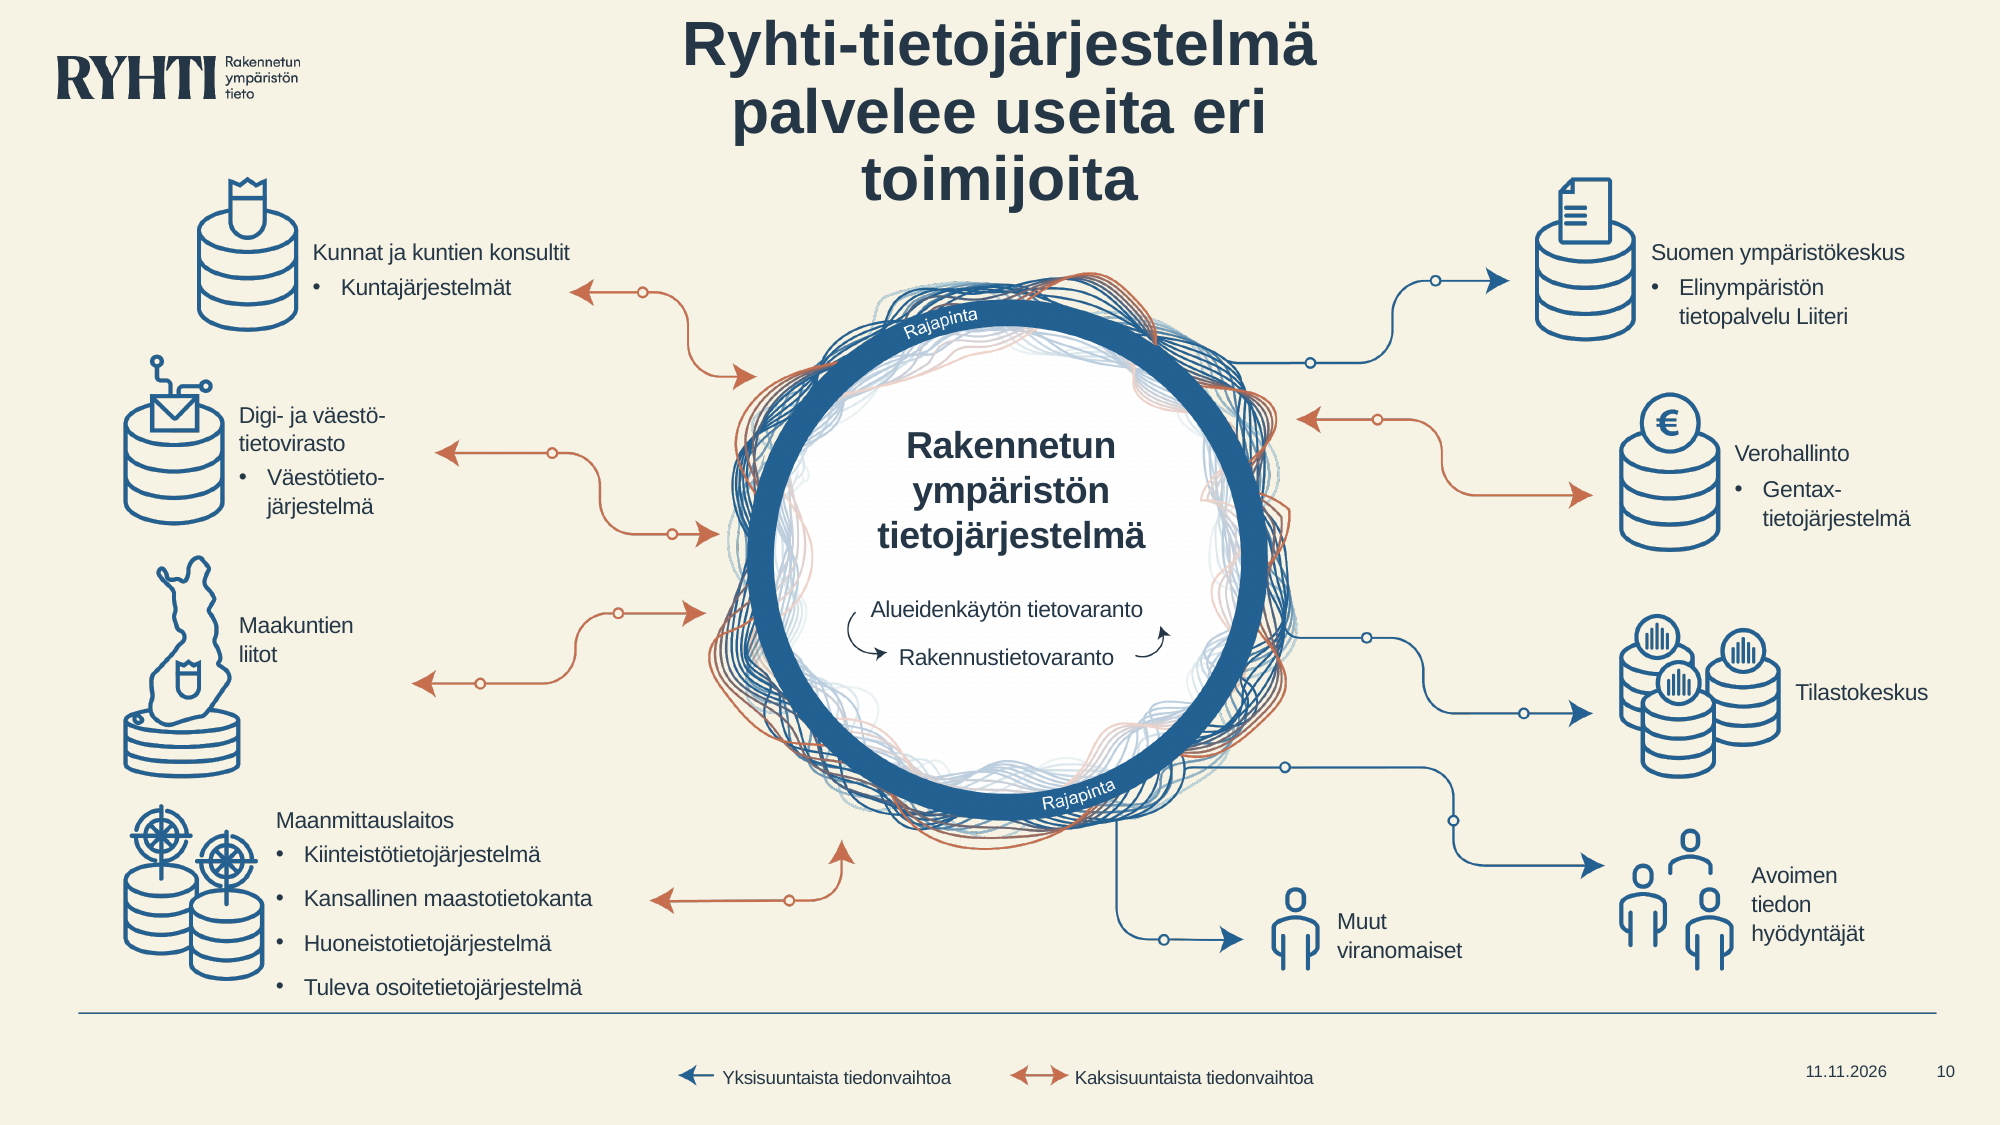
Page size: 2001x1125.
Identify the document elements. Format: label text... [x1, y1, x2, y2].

list Suomen ympäristökeskus [1651, 235, 1980, 270]
slide_number 10 [1910, 1054, 1982, 1088]
list Kiinteistötietojärjestelmä Kansallinen maastotietokanta Huoneistotietojärjestelmä Tuleva osoitetietojärjestelmä [275, 839, 628, 1004]
list Kunnat ja kuntien konsultit [312, 235, 617, 270]
title Ryhti-tietojärjestelmä palvelee useita eri toimijoita [627, 75, 1373, 215]
list Yksisuuntaista tiedonvaihtoa [722, 1064, 988, 1084]
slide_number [1785, 1054, 1908, 1088]
list Maanmittauslaitos [275, 804, 628, 838]
list Tilastokeskus [1795, 676, 1970, 735]
list Kaksisuuntaista tiedonvaihtoa [1075, 1064, 1340, 1084]
list Verohallinto [1734, 437, 1974, 471]
list Kuntajärjestelmät [312, 271, 562, 370]
list Alueidenkäytön tietovaranto [783, 593, 1231, 627]
list Digi- ja väestö- tietovirasto [238, 398, 433, 459]
list Avoimen tiedon hyödyntäjät [1751, 859, 1893, 952]
list Gentax-tietojärjestelmä [1734, 473, 1974, 542]
list Rakennetun ympäristön tietojärjestelmä [849, 416, 1174, 557]
list Rakennustietovaranto [804, 641, 1210, 676]
list Väestötieto- järjestelmä [238, 461, 433, 551]
picture [0, 0, 2000, 1125]
list Maakuntien liitot [238, 609, 371, 699]
list Elinympäristön tietopalvelu Liiteri [1651, 271, 1968, 341]
list Muut viranomaiset [1337, 905, 1512, 962]
